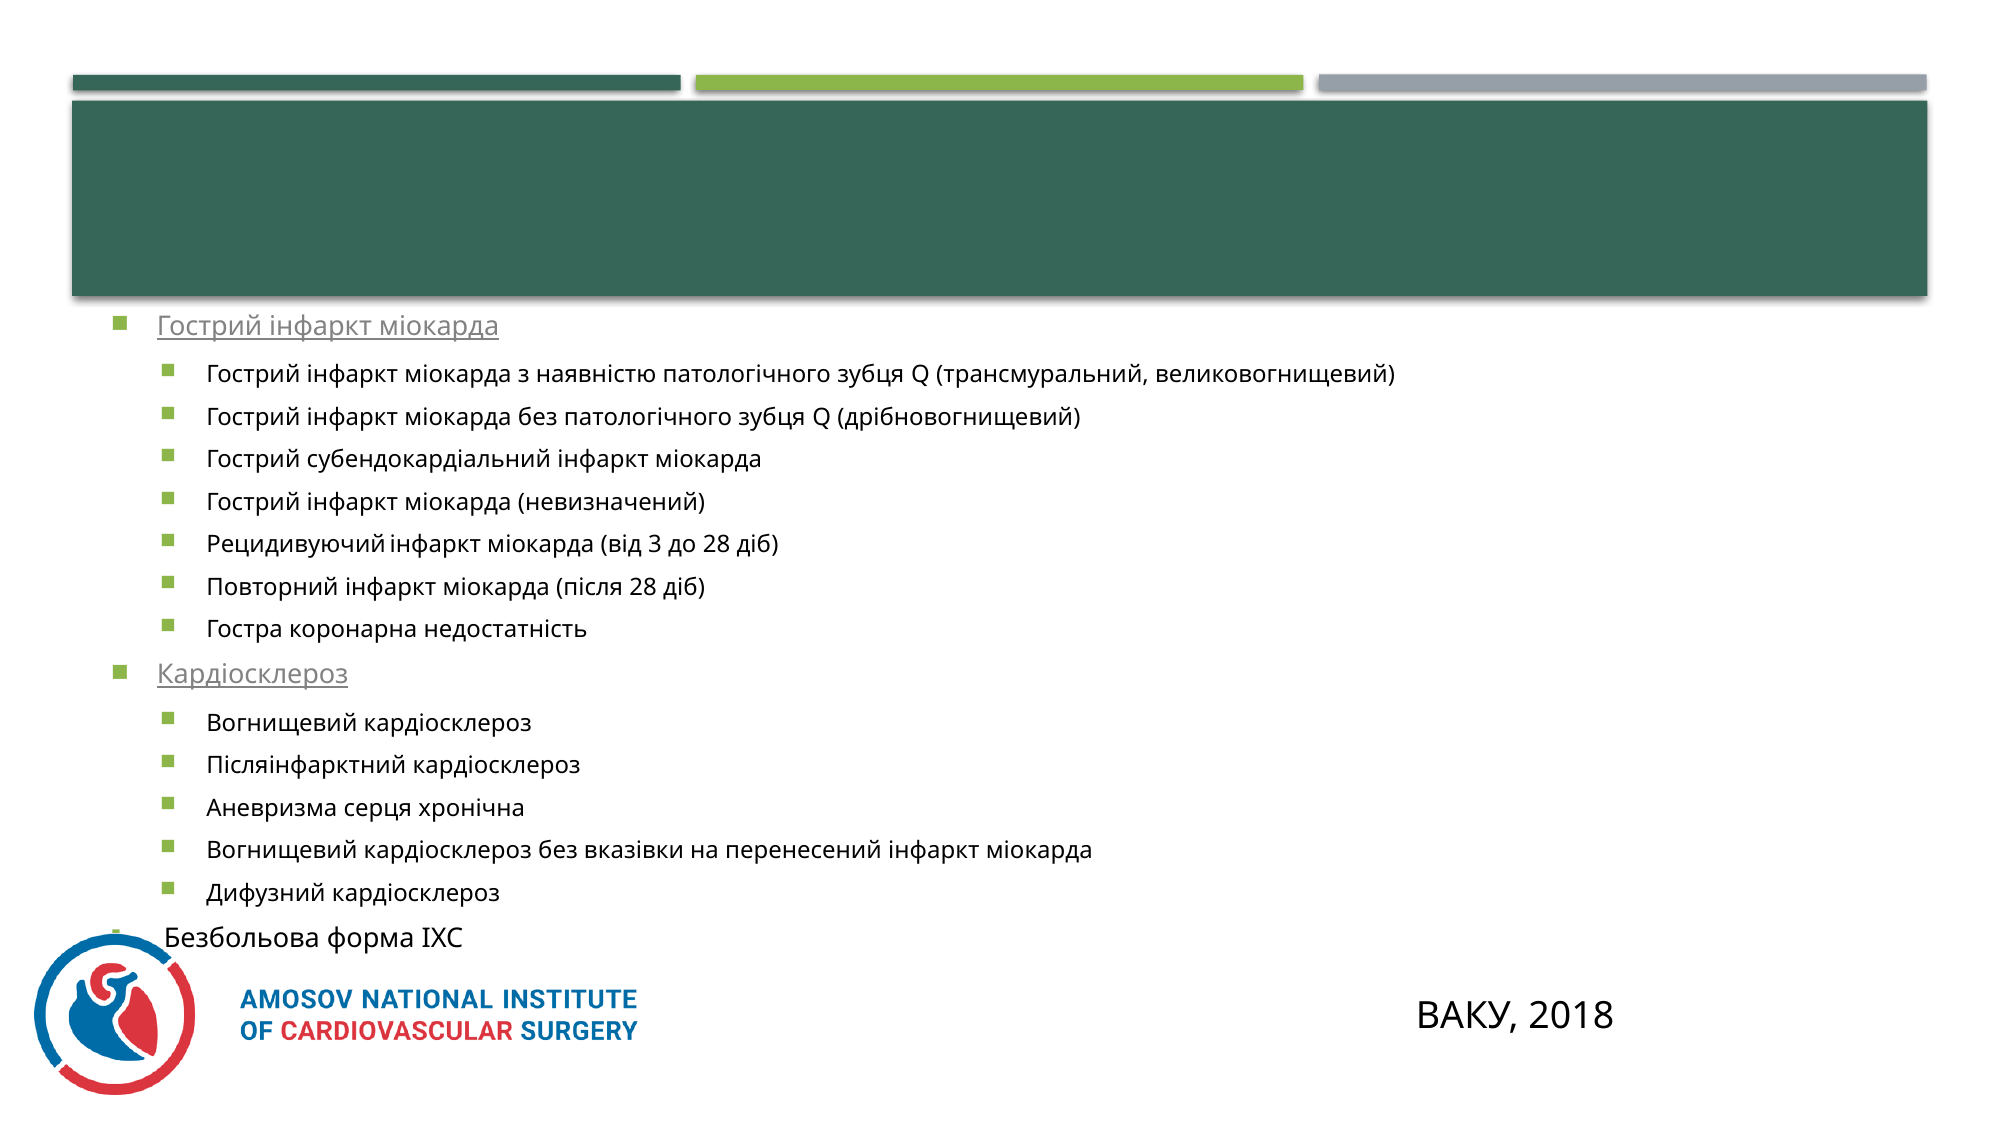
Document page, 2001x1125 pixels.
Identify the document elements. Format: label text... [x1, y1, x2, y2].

text_box ВАКУ, 2018 [1401, 983, 2000, 1044]
list Гострий інфаркт міокарда Гострий інфаркт міокарда з наявністю патологічного зубця Q (трансмуральний, великовогнищевий) Гострий інфаркт міокарда без патологічного зубця Q (дрібновогнищевий) Гострий субендокардіальний інфаркт міокарда Гострий інфаркт міокарда (невизначений) Рецидивуючий інфаркт міокарда (від 3 до 28 діб) Повторний інфаркт міокарда (після 28 діб) Гостра коронарна недостатність Кардіосклероз Вогнищевий кардіосклероз Післяінфарктний кардіосклероз Аневризма серця хронічна Вогнищевий кардіосклероз без вказівки на перенесений інфаркт міокарда Дифузний кардіосклероз Безбольова форма ІХС [95, 299, 1905, 962]
picture [33, 932, 639, 1095]
